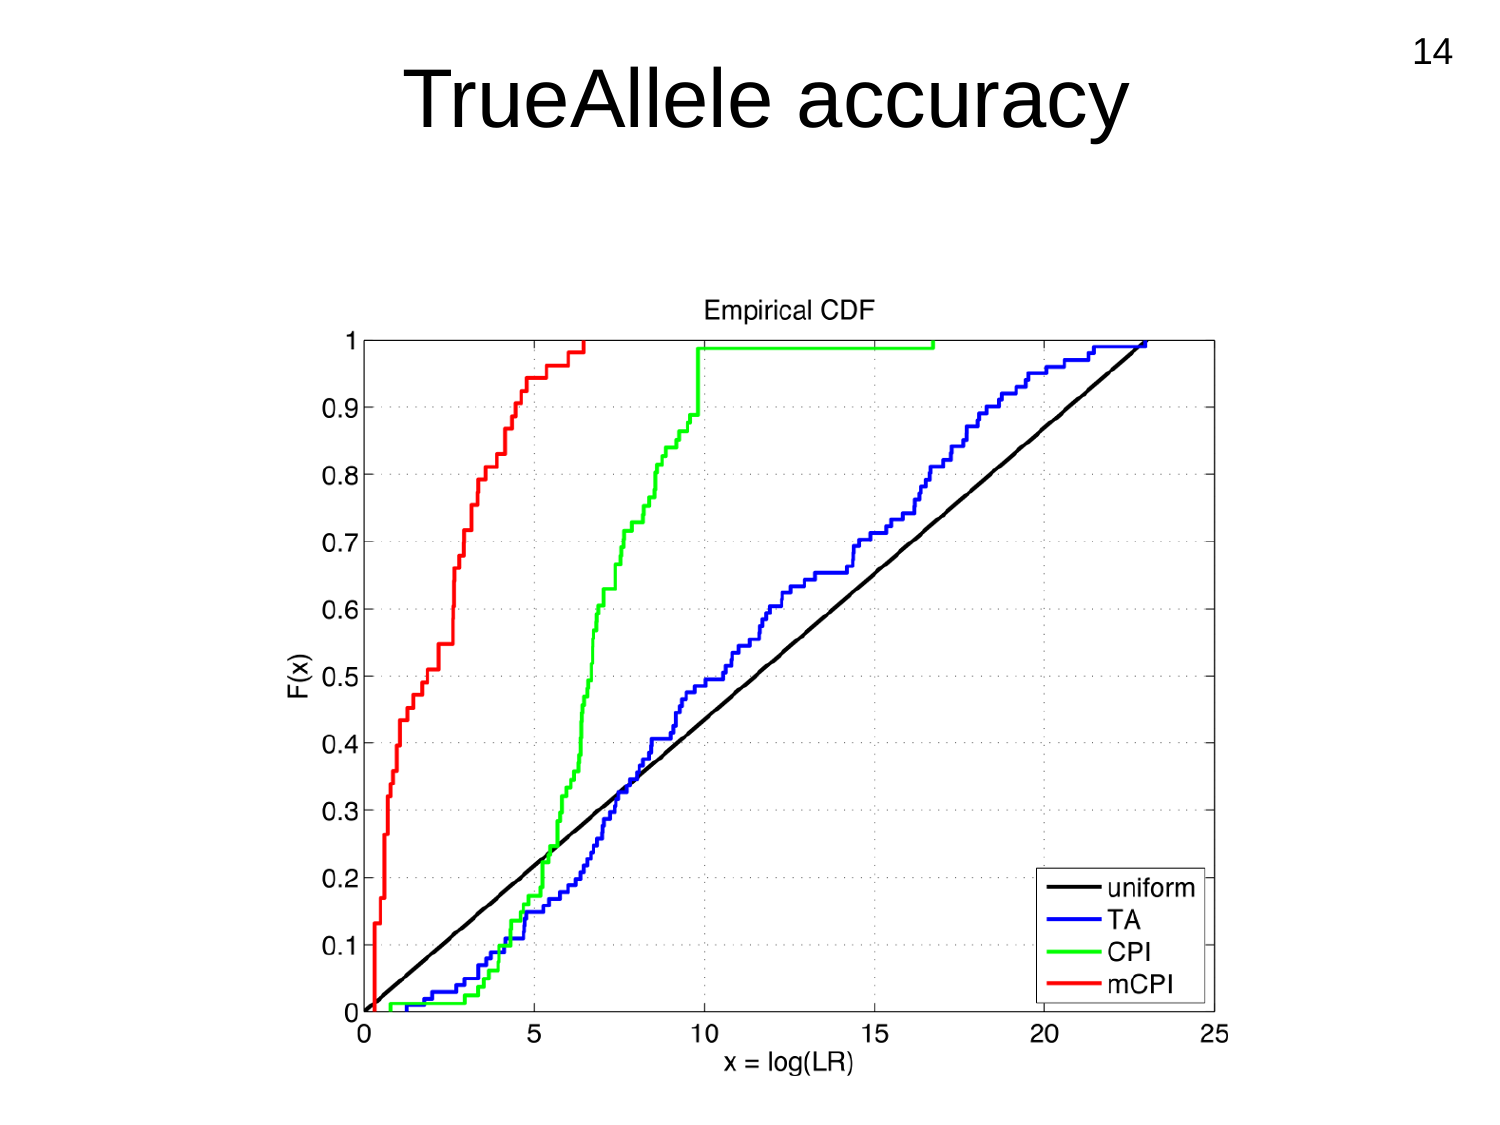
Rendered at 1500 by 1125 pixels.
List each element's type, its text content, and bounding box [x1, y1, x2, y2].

picture [287, 299, 1228, 1076]
text_box 14 [1404, 19, 1469, 95]
text_box TrueAllele accuracy [128, 0, 1404, 188]
